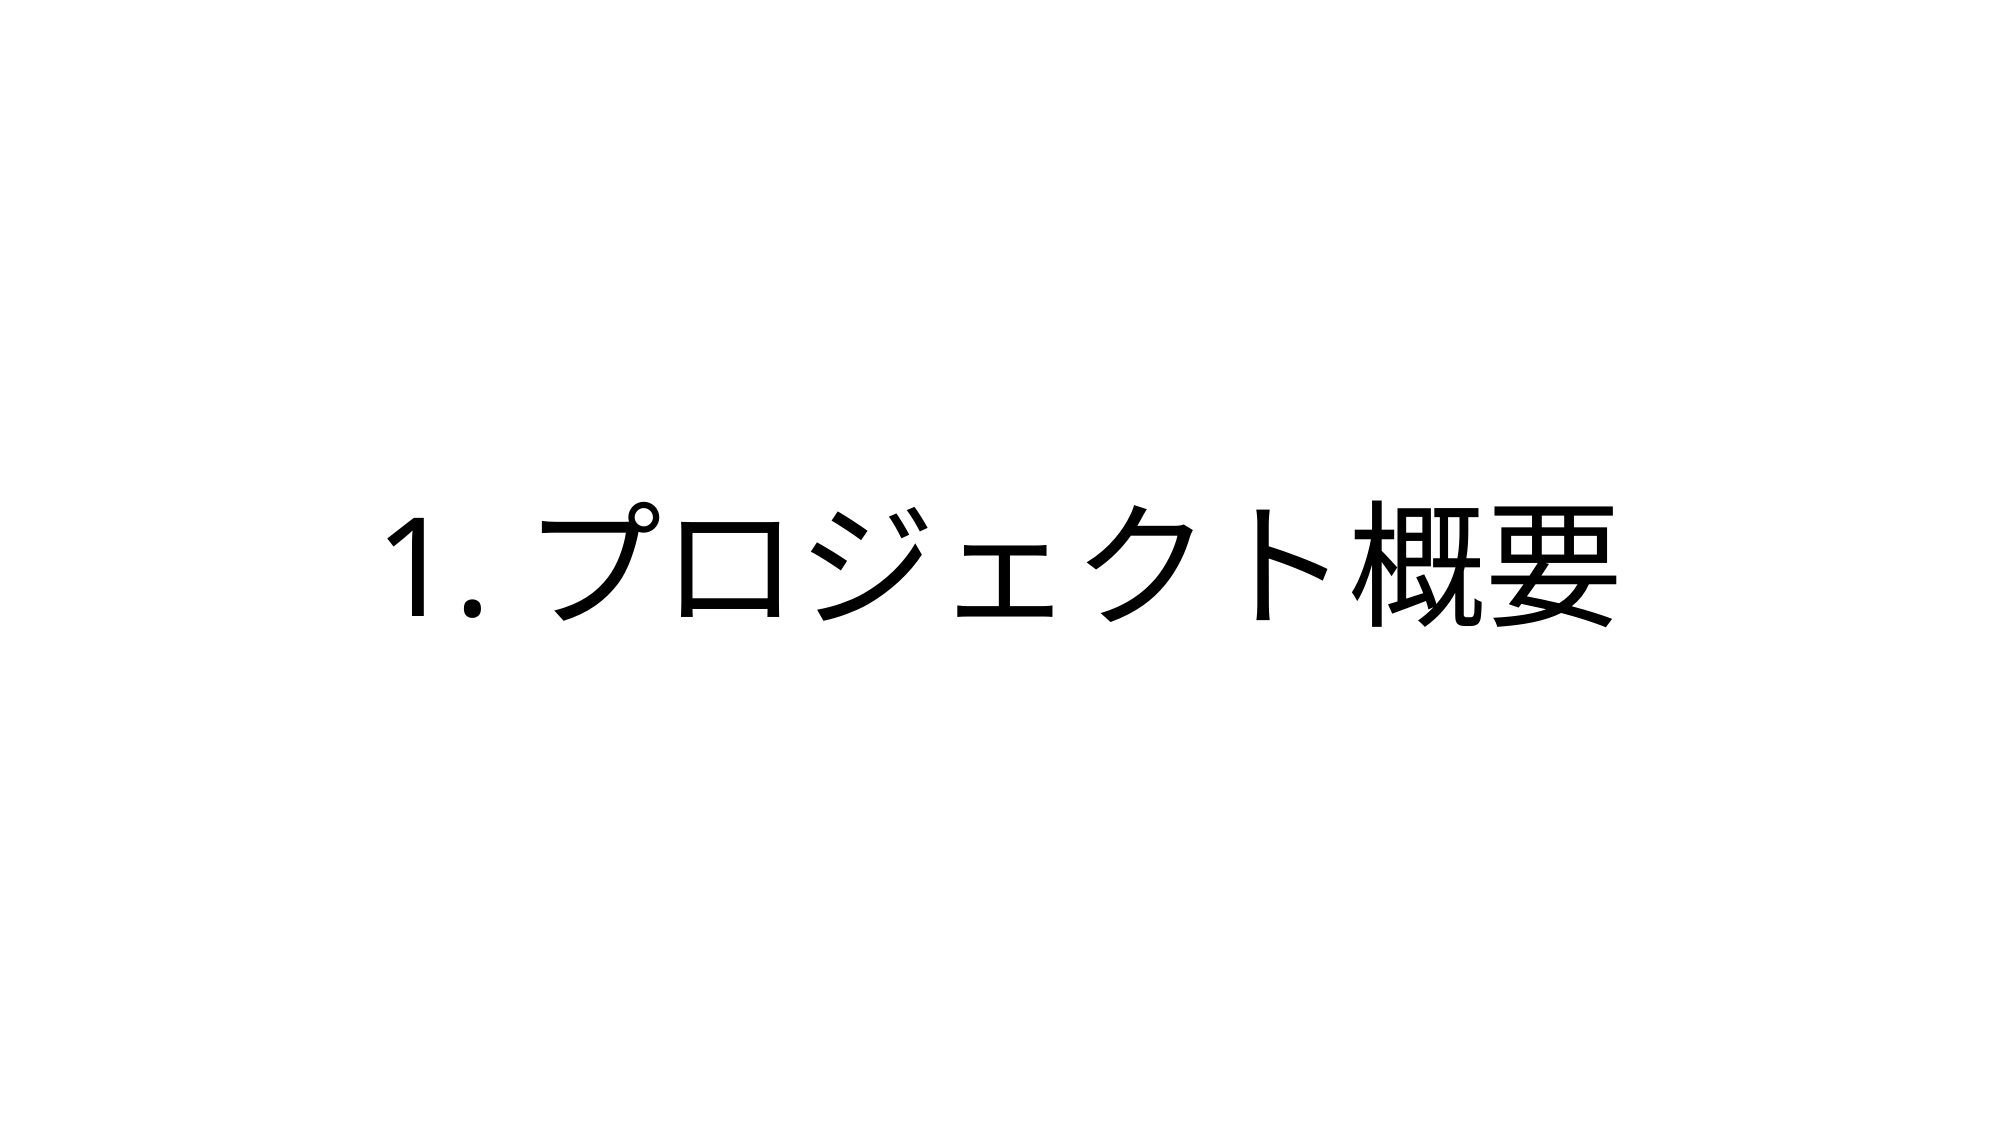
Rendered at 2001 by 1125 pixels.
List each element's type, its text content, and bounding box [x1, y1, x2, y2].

text_box 1.プロジェクト概要 [111, 471, 1889, 652]
